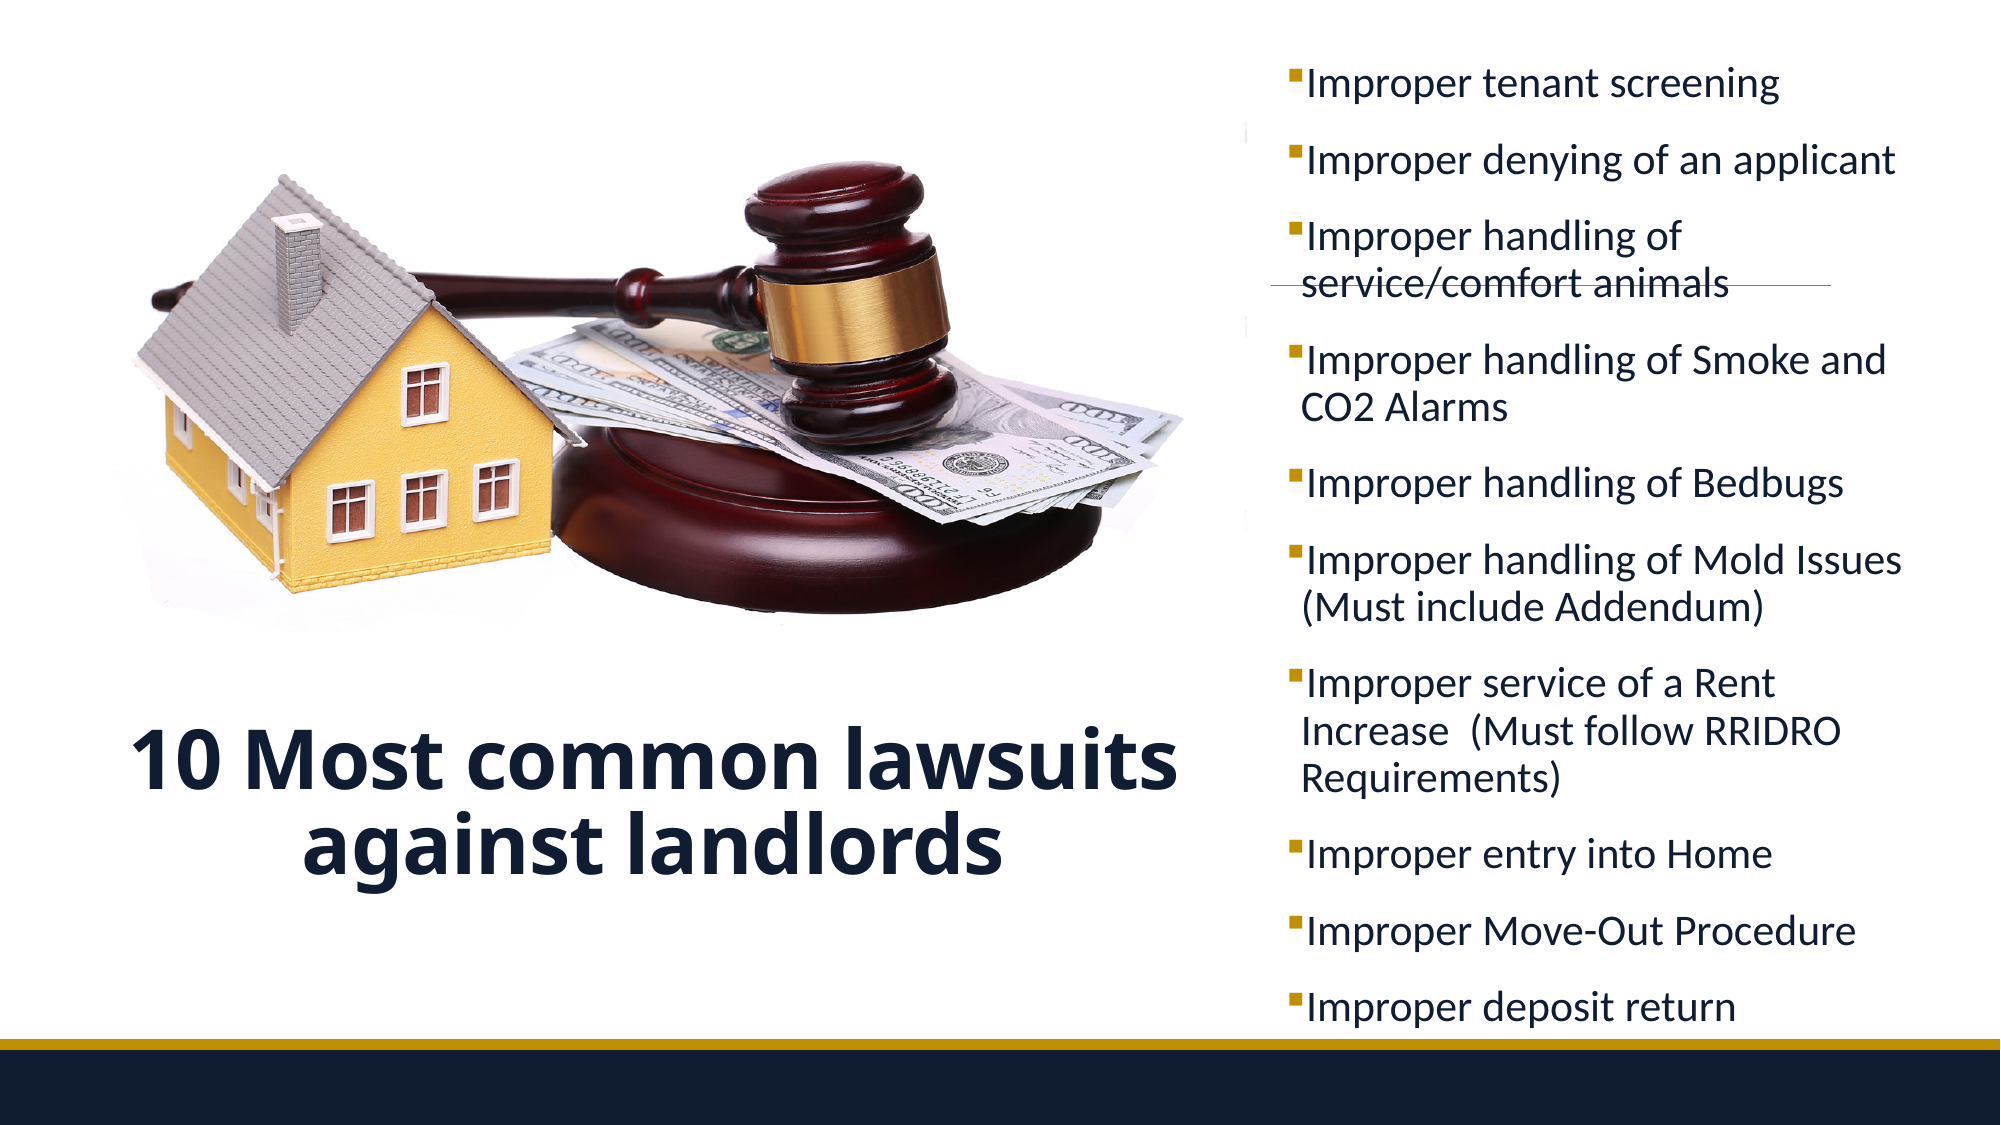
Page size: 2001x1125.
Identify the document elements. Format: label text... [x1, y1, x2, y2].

title 10 Most common lawsuits against landlords [112, 679, 1195, 941]
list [112, 0, 1272, 675]
list Improper tenant screening Improper denying of an applicant Improper handling of service/comfort animals Improper handling of Smoke and CO2 Alarms Improper handling of Bedbugs Improper handling of Mold Issues (Must include Addendum) Improper service of a Rent Increase (Must follow RRIDRO Requirements) Improper entry into Home Improper Move-Out Procedure Improper deposit return [1270, 52, 1949, 1073]
